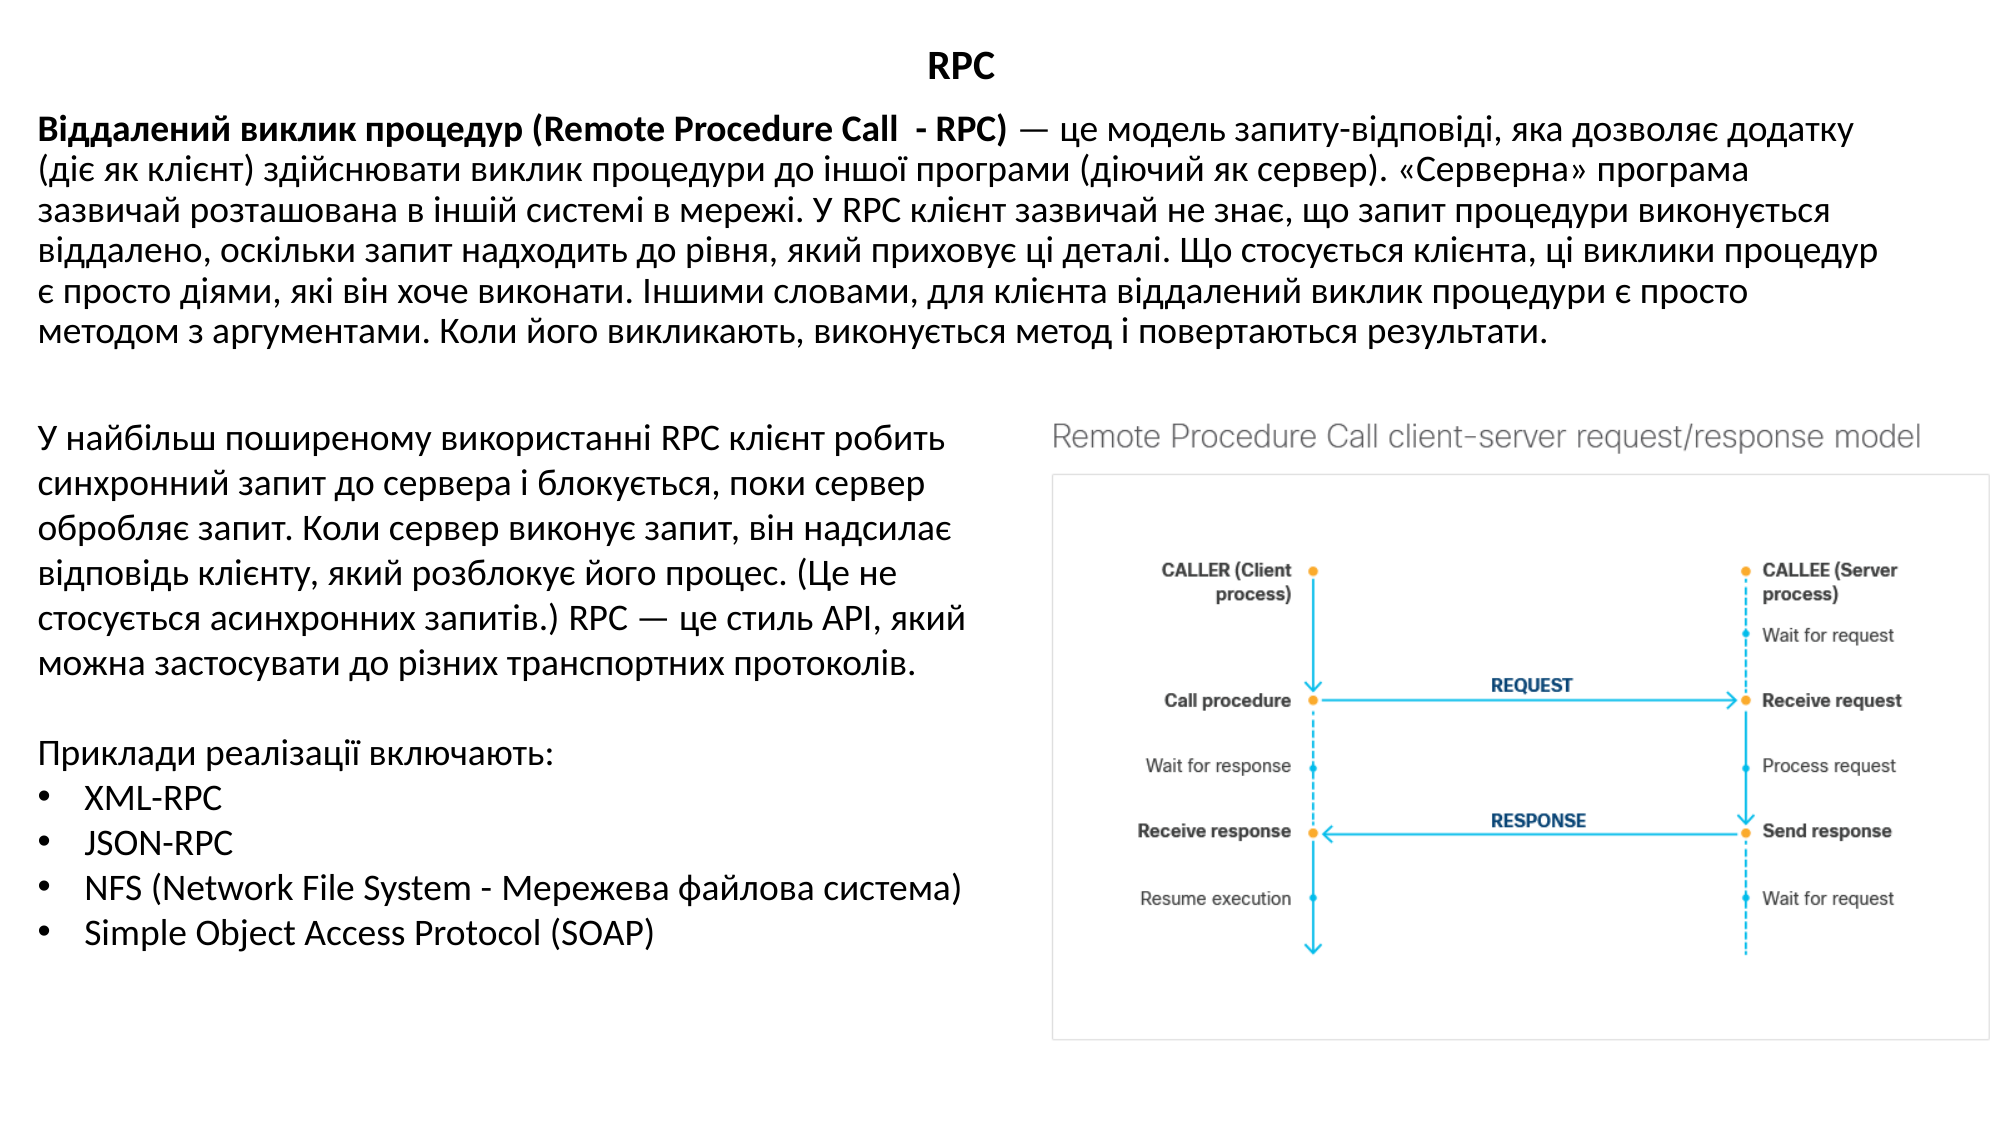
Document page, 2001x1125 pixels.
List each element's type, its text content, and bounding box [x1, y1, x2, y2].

text_box У найбільш поширеному використанні RPC клієнт робить синхронний запит до сервера і блокується, поки сервер обробляє запит. Коли сервер виконує запит, він надсилає відповідь клієнту, який розблокує його процес. (Це не стосується асинхронних запитів.) RPC — це стиль API, який можна застосувати до різних транспортних протоколів. Приклади реалізації включають: XML-RPC JSON-RPC NFS (Network File System - Мережева файлова система) Simple Object Access Protocol (SOAP) [22, 405, 1010, 961]
list RPC Віддалений виклик процедур (Remote Procedure Call - RPC) — це модель запиту-відповіді, яка дозволяє додатку (діє як клієнт) здійснювати виклик процедури до іншої програми (діючий як сервер). «Серверна» програма зазвичай розташована в іншій системі в мережі. У RPC клієнт зазвичай не знає, що запит процедури виконується віддалено, оскільки запит надходить до рівня, який приховує ці деталі. Що стосується клієнта, ці виклики процедур є просто діями, які він хоче виконати. Іншими словами, для клієнта віддалений виклик процедури є просто методом з аргументами. Коли його викликають, виконується метод і повертаються результати. [22, 35, 1909, 1077]
picture [1042, 415, 2000, 1053]
